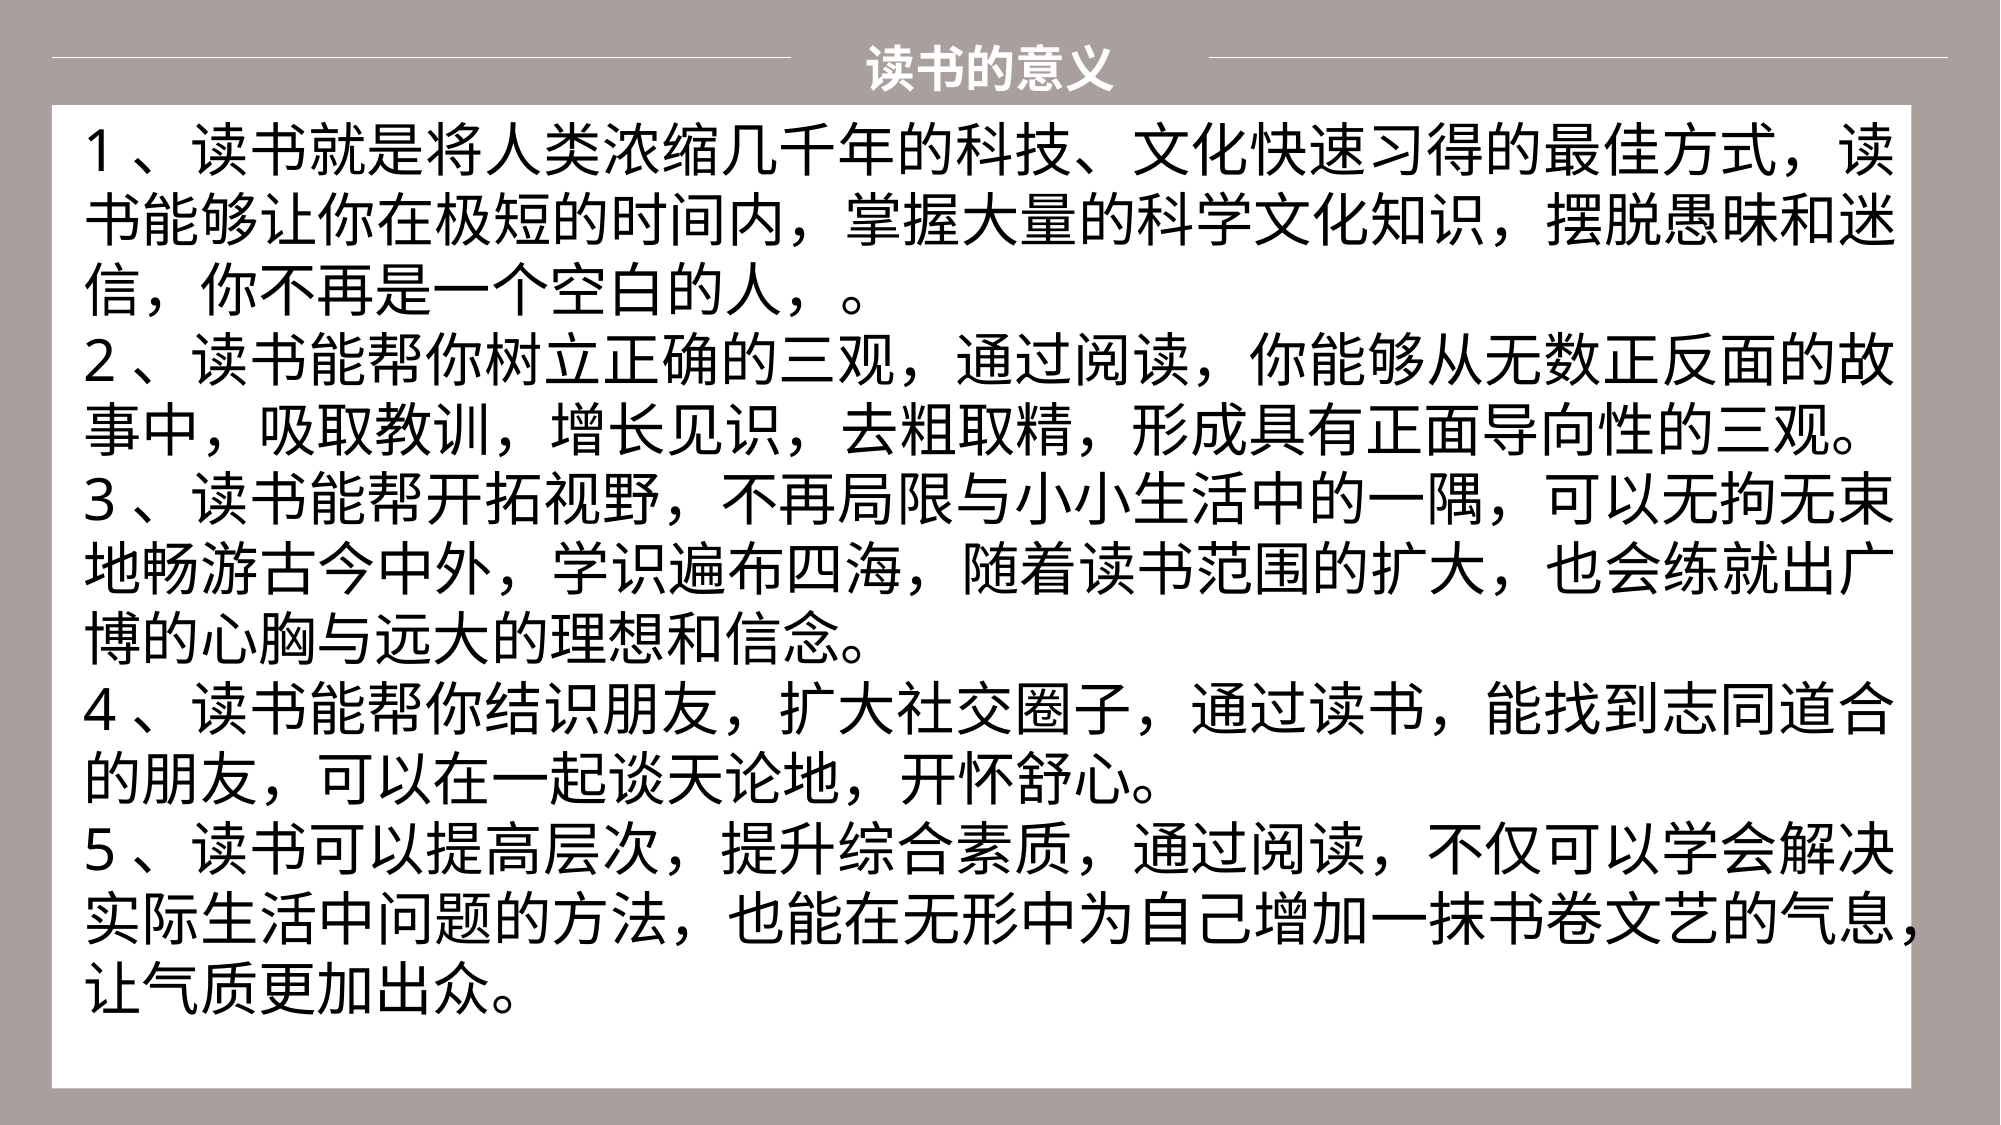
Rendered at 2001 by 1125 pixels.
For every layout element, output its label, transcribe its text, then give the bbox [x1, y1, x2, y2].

text_box 读书的意义 [816, 29, 1184, 105]
text_box [0, 0, 2000, 1125]
text_box 1、读书就是将人类浓缩几千年的科技、文化快速习得的最佳方式，读书能够让你在极短的时间内，掌握大量的科学文化知识，摆脱愚昧和迷信，你不再是一个空白的人，。 2、读书能帮你树立正确的三观，通过阅读，你能够从无数正反面的故事中，吸取教训，增长见识，去粗取精，形成具有正面导向性的三观。 3、读书能帮开拓视野，不再局限与小小生活中的一隅，可以无拘无束地畅游古今中外，学识遍布四海，随着读书范围的扩大，也会练就出广博的心胸与远大的理想和信念。 4、读书能帮你结识朋友，扩大社交圈子，通过读书，能找到志同道合的朋友，可以在一起谈天论地，开怀舒心。 5、读书可以提高层次，提升综合素质，通过阅读，不仅可以学会解决实际生活中问题的方法，也能在无形中为自己增加一抹书卷文艺的气息，让气质更加出众。 [68, 105, 1912, 1030]
text_box [51, 104, 1913, 1089]
